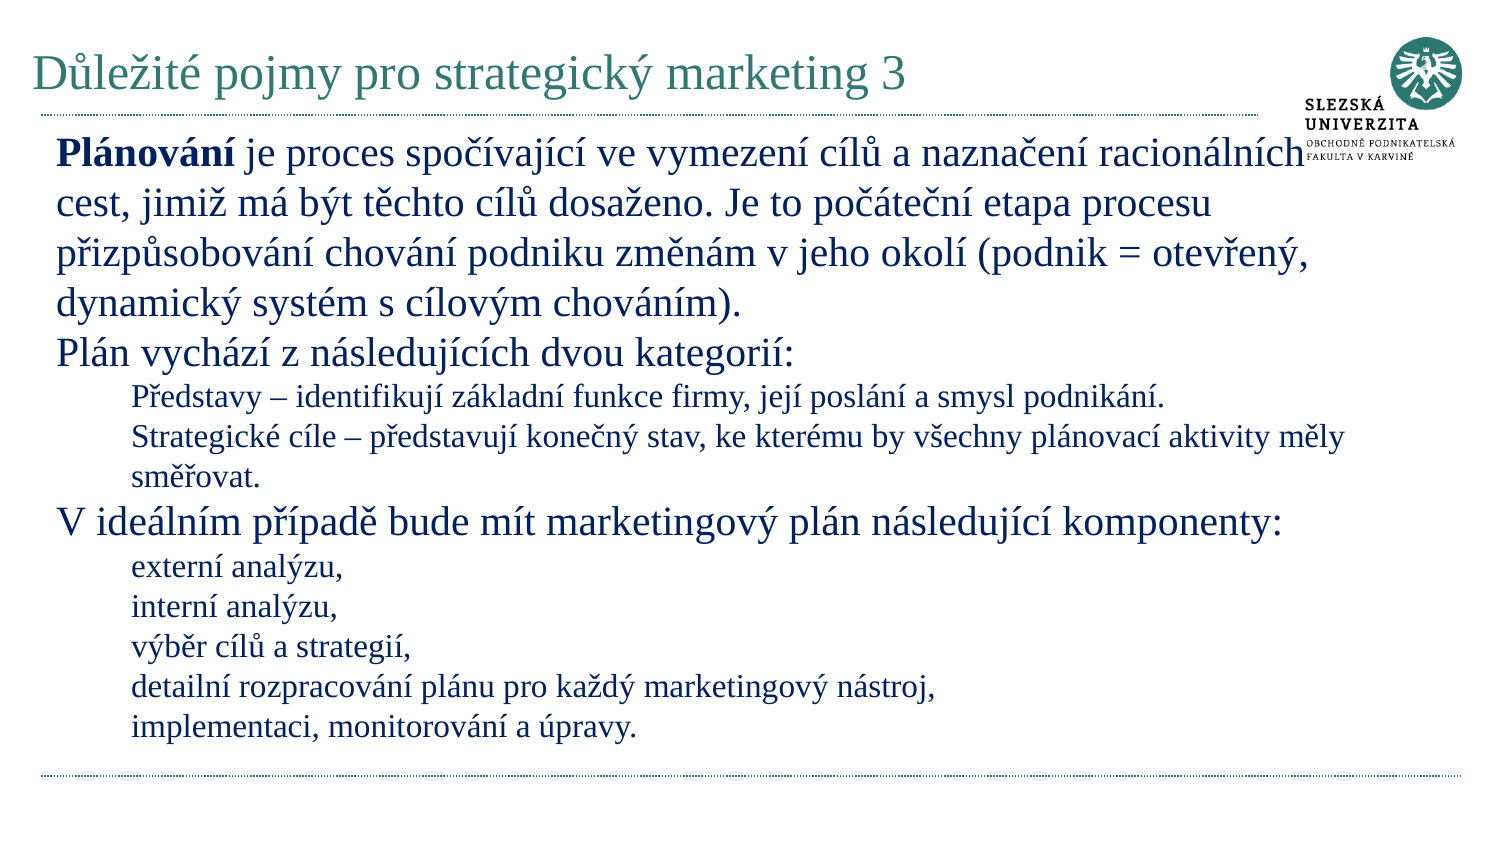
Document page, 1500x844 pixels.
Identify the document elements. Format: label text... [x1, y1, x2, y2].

picture [1353, 37, 1462, 160]
list Plánování je proces spočívající ve vymezení cílů a naznačení racionálních cest, jimiž má být těchto cílů dosaženo. Je to počáteční etapa procesu přizpůsobování chování podniku změnám v jeho okolí (podnik = otevřený, dynamický systém s cílovým chováním). Plán vychází z následujících dvou kategorií: Představy – identifikují základní funkce firmy, její poslání a smysl podnikání. Strategické cíle – představují konečný stav, ke kterému by všechny plánovací aktivity měly směřovat. V ideálním případě bude mít marketingový plán následující komponenty: externí analýzu, interní analýzu, výběr cílů a strategií, detailní rozpracování plánu pro každý marketingový nástroj, implementaci, monitorování a úpravy. [41, 116, 1400, 614]
title Důležité pojmy pro strategický marketing 3 [17, 32, 1353, 116]
